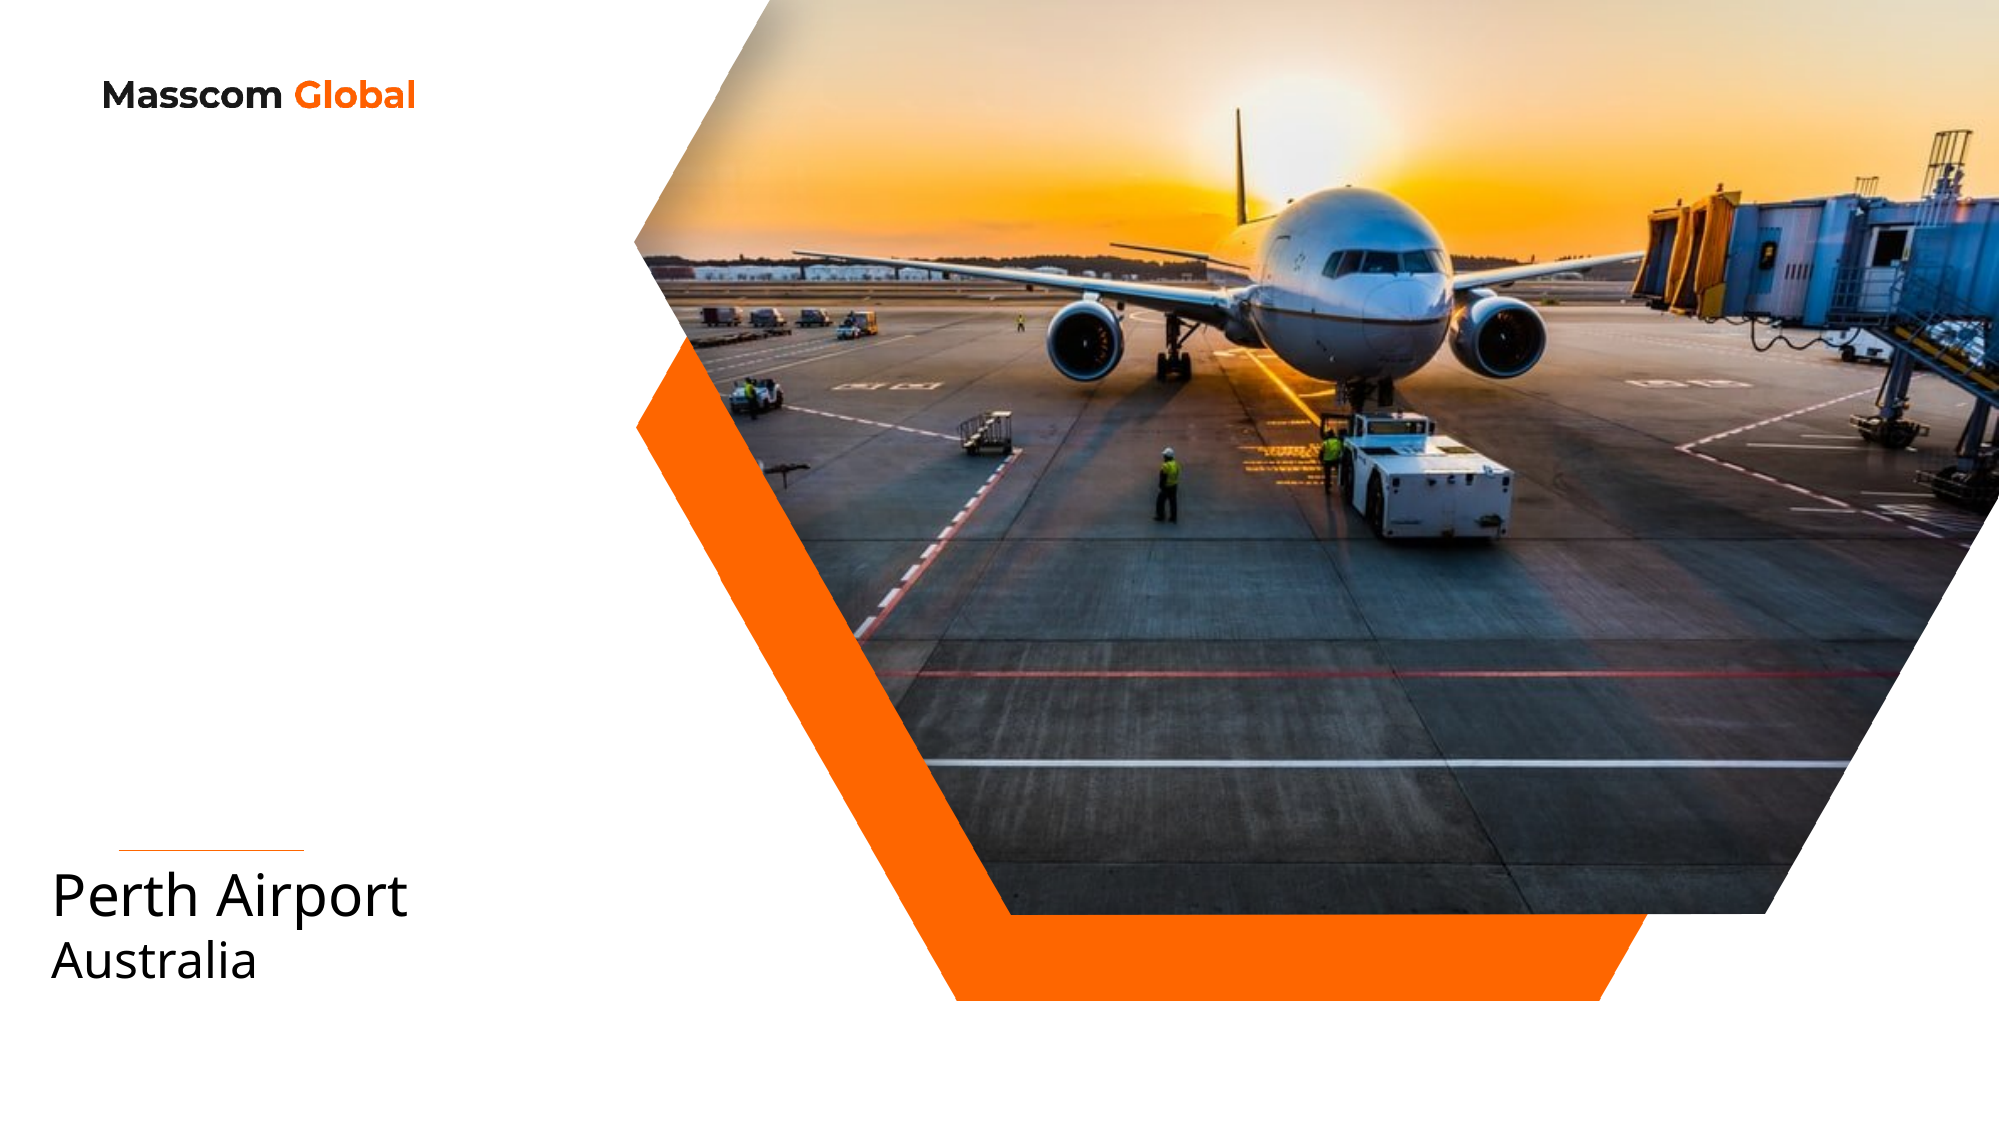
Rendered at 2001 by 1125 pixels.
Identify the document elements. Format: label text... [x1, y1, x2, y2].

picture [82, 0, 1999, 1124]
text_box Perth Airport Australia [36, 850, 82, 1056]
